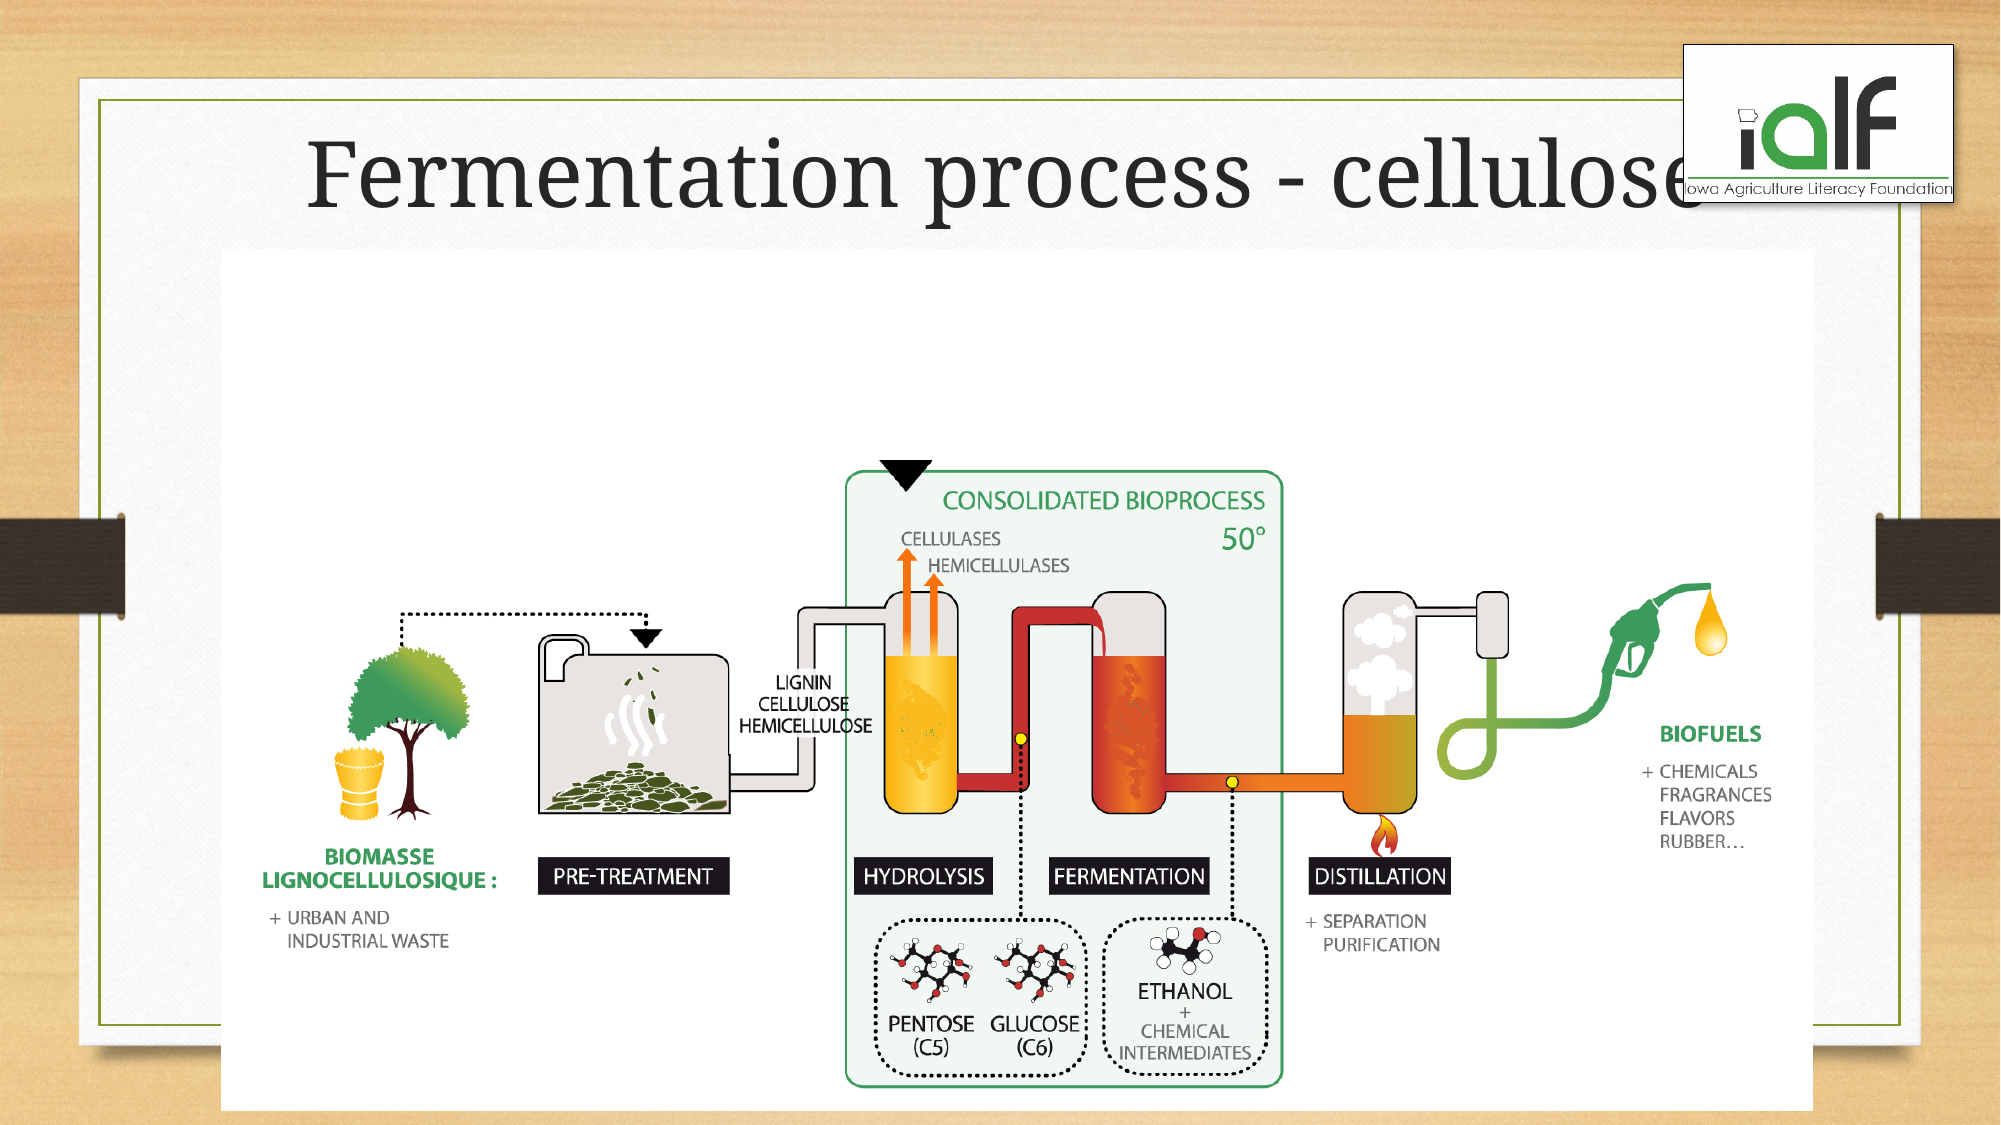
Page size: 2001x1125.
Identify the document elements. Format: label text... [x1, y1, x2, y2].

title Fermentation process - cellulose [221, 63, 1797, 249]
picture [0, 0, 2001, 1125]
